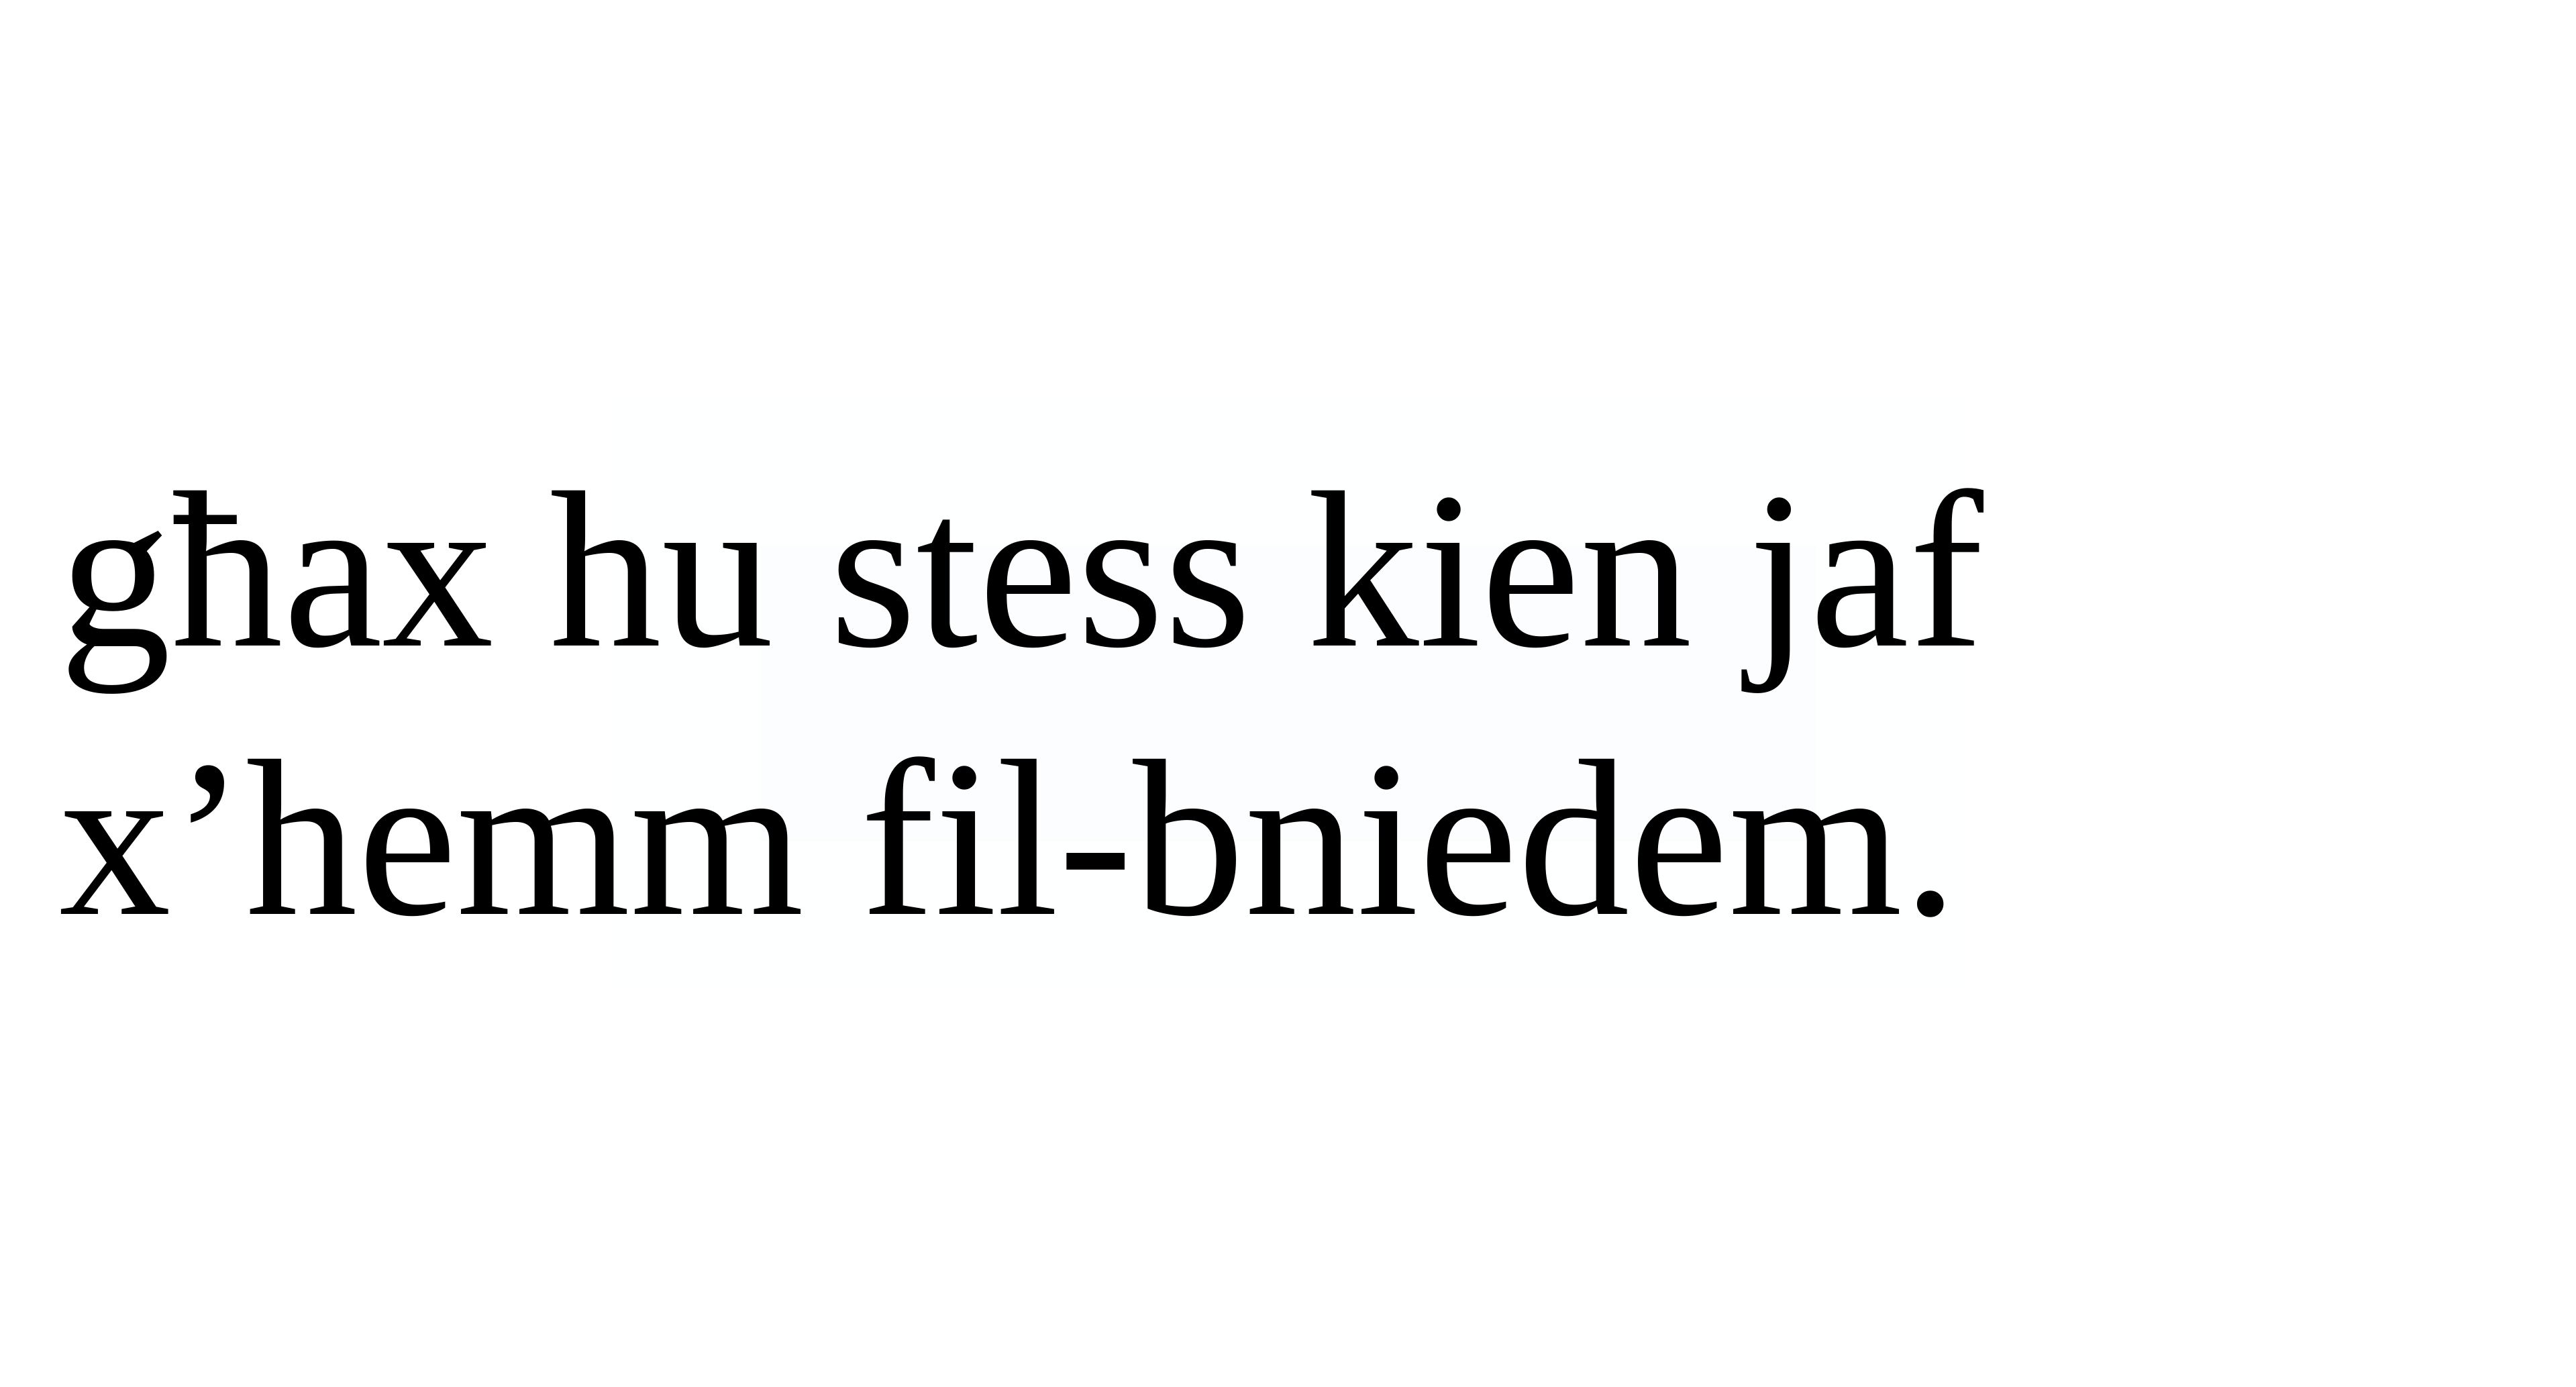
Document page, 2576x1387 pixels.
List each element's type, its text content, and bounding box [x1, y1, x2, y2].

text_box għax hu stess kien jaf x’hemm fil-bniedem. [37, 411, 2538, 970]
